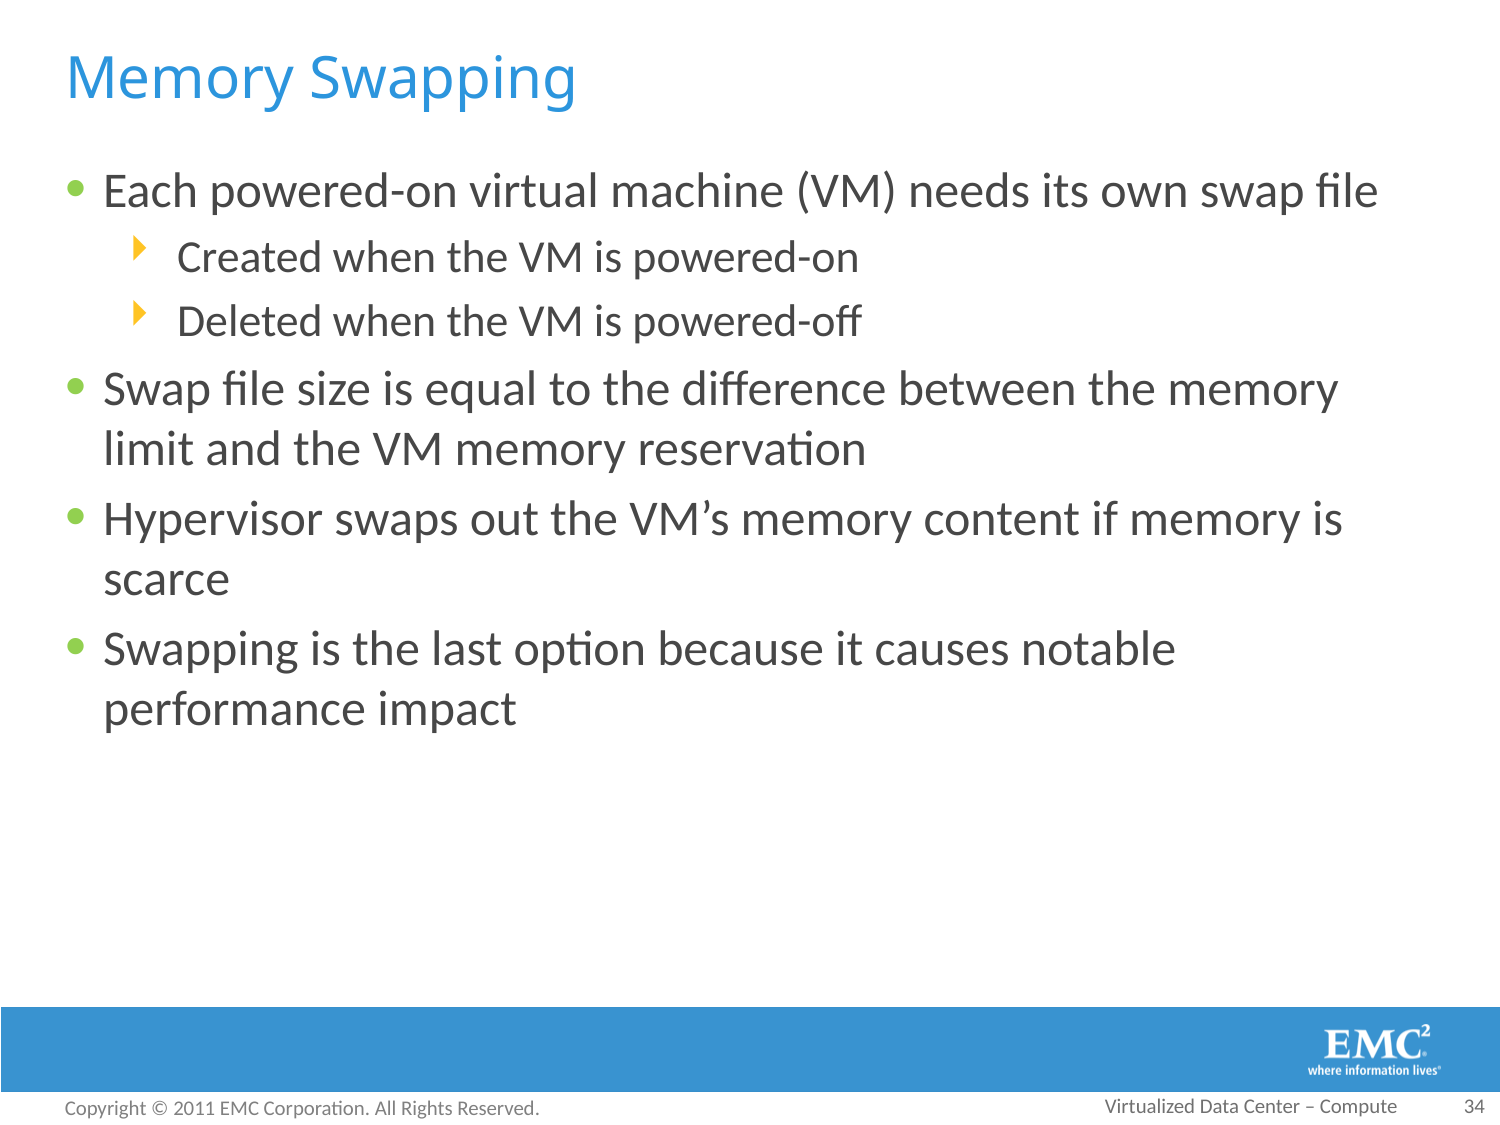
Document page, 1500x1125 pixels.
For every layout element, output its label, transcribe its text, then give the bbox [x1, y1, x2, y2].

list Each powered-on virtual machine (VM) needs its own swap file Created when the VM is powered-on Deleted when the VM is powered-off Swap file size is equal to the difference between the memory limit and the VM memory reservation Hypervisor swaps out the VM’s memory content if memory is scarce Swapping is the last option because it causes notable performance impact [49, 149, 1438, 1001]
slide_number 34 [1425, 1087, 1500, 1125]
footer Virtualized Data Center – Compute [725, 1087, 1413, 1125]
title Memory Swapping [49, 12, 1438, 138]
picture [0, 1006, 1500, 1093]
